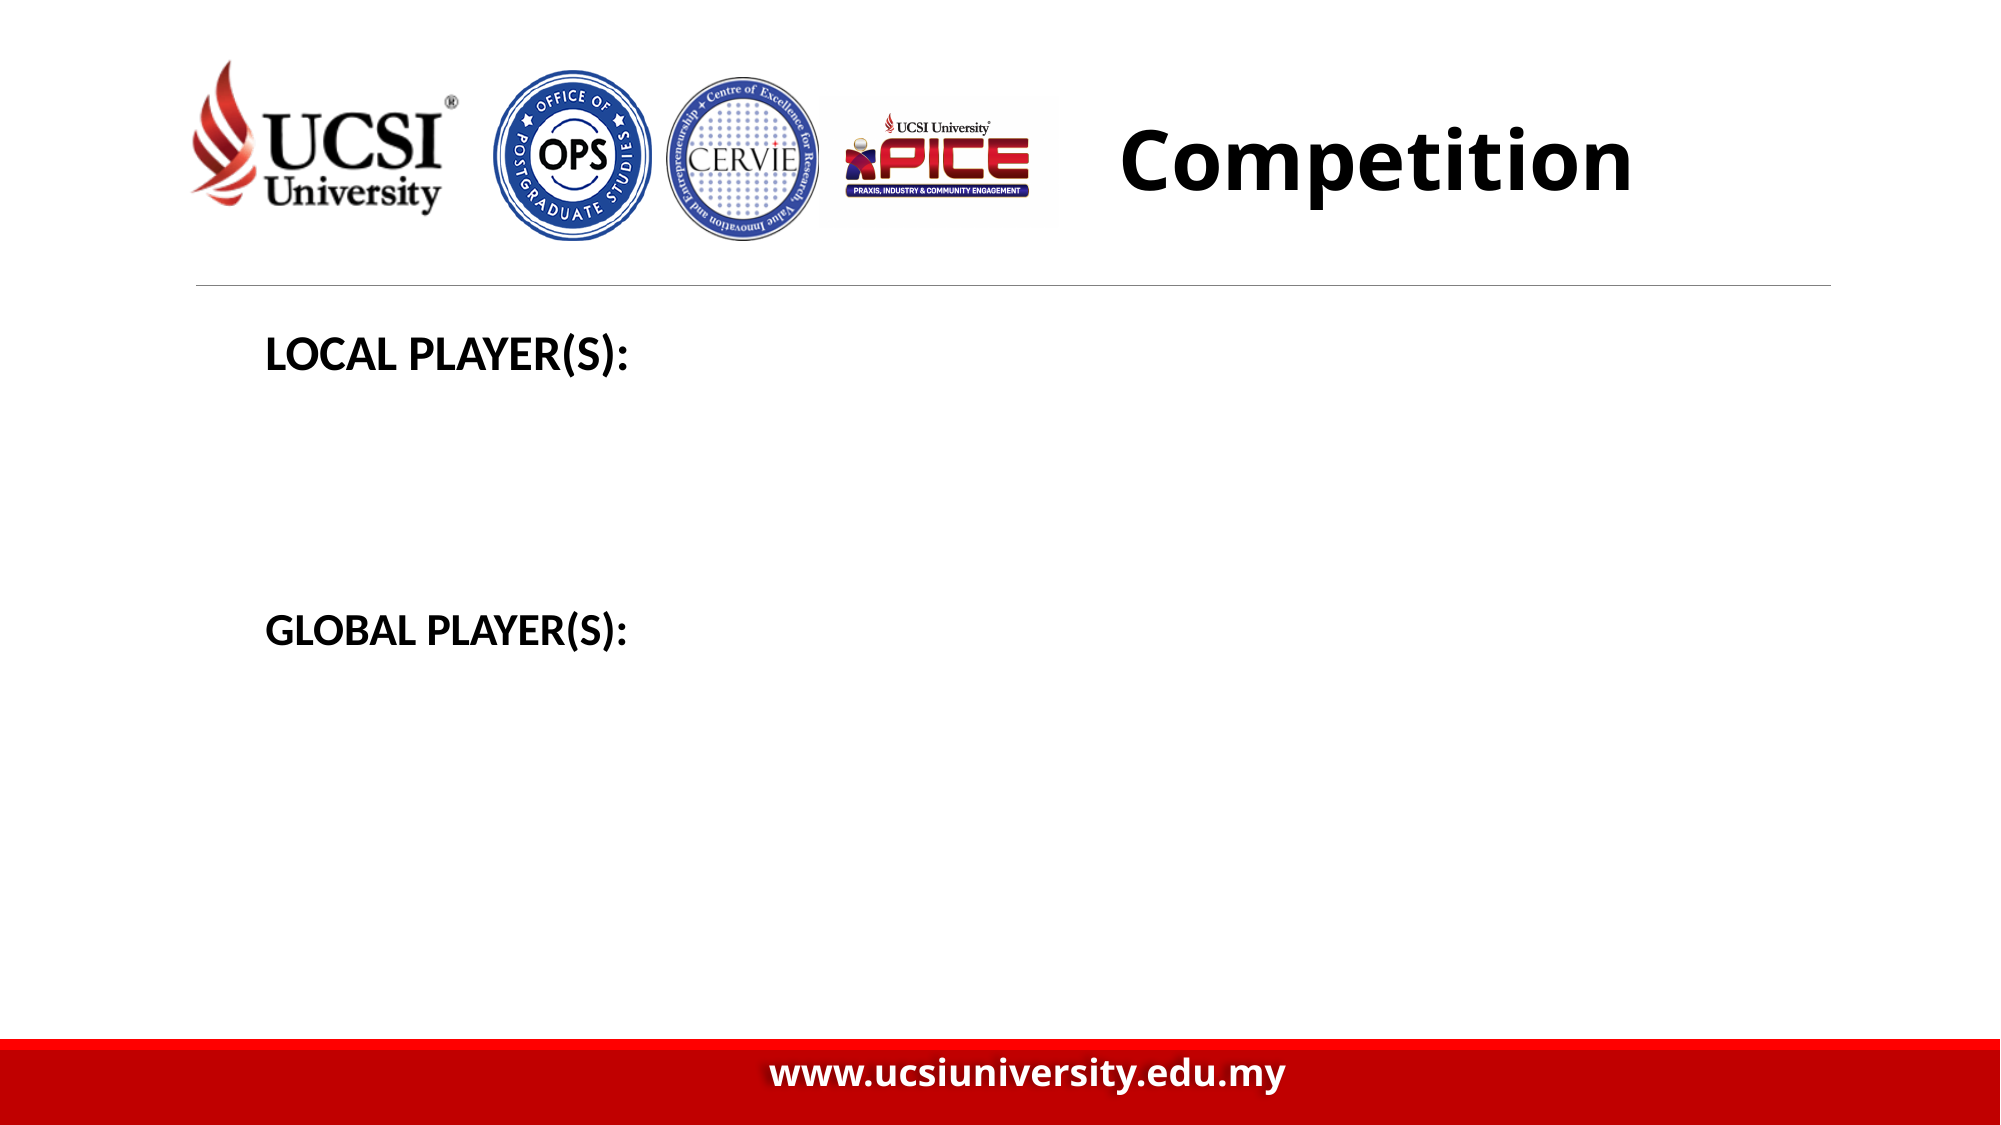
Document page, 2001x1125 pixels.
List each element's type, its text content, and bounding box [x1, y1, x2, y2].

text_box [138, 12, 1060, 272]
text_box www.ucsiuniversity.edu.my [622, 1041, 1433, 1102]
text_box LOCAL PLAYER(S): GLOBAL PLAYER(S): [250, 312, 1662, 1023]
text_box Competition [1068, 85, 1903, 230]
